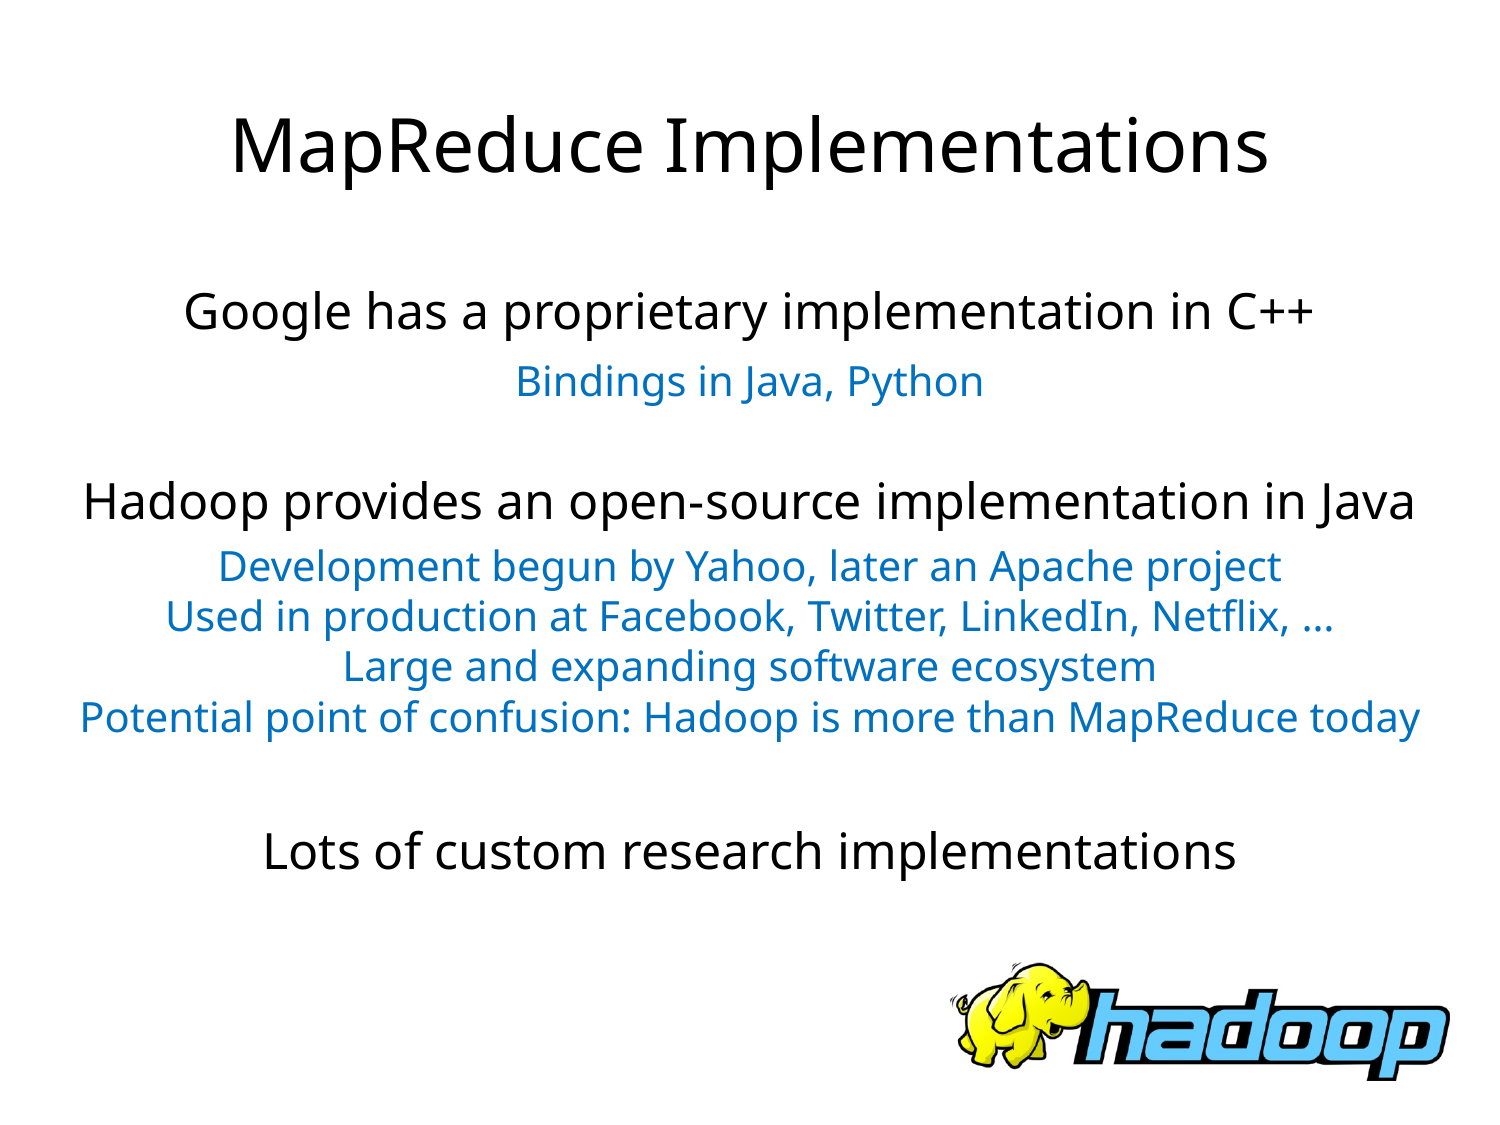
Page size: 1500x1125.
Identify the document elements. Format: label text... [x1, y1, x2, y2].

text_box Lots of custom research implementations [0, 811, 1500, 887]
picture [949, 962, 1451, 1082]
text_box Bindings in Java, Python [0, 346, 1500, 412]
text_box Development begun by Yahoo, later an Apache project Used in production at Facebook, Twitter, LinkedIn, Netflix, … Large and expanding software ecosystem Potential point of confusion: Hadoop is more than MapReduce today [0, 532, 1500, 748]
text_box MapReduce Implementations [0, 90, 1500, 203]
text_box Google has a proprietary implementation in C++ [0, 271, 1500, 346]
text_box Hadoop provides an open-source implementation in Java [0, 462, 1500, 532]
